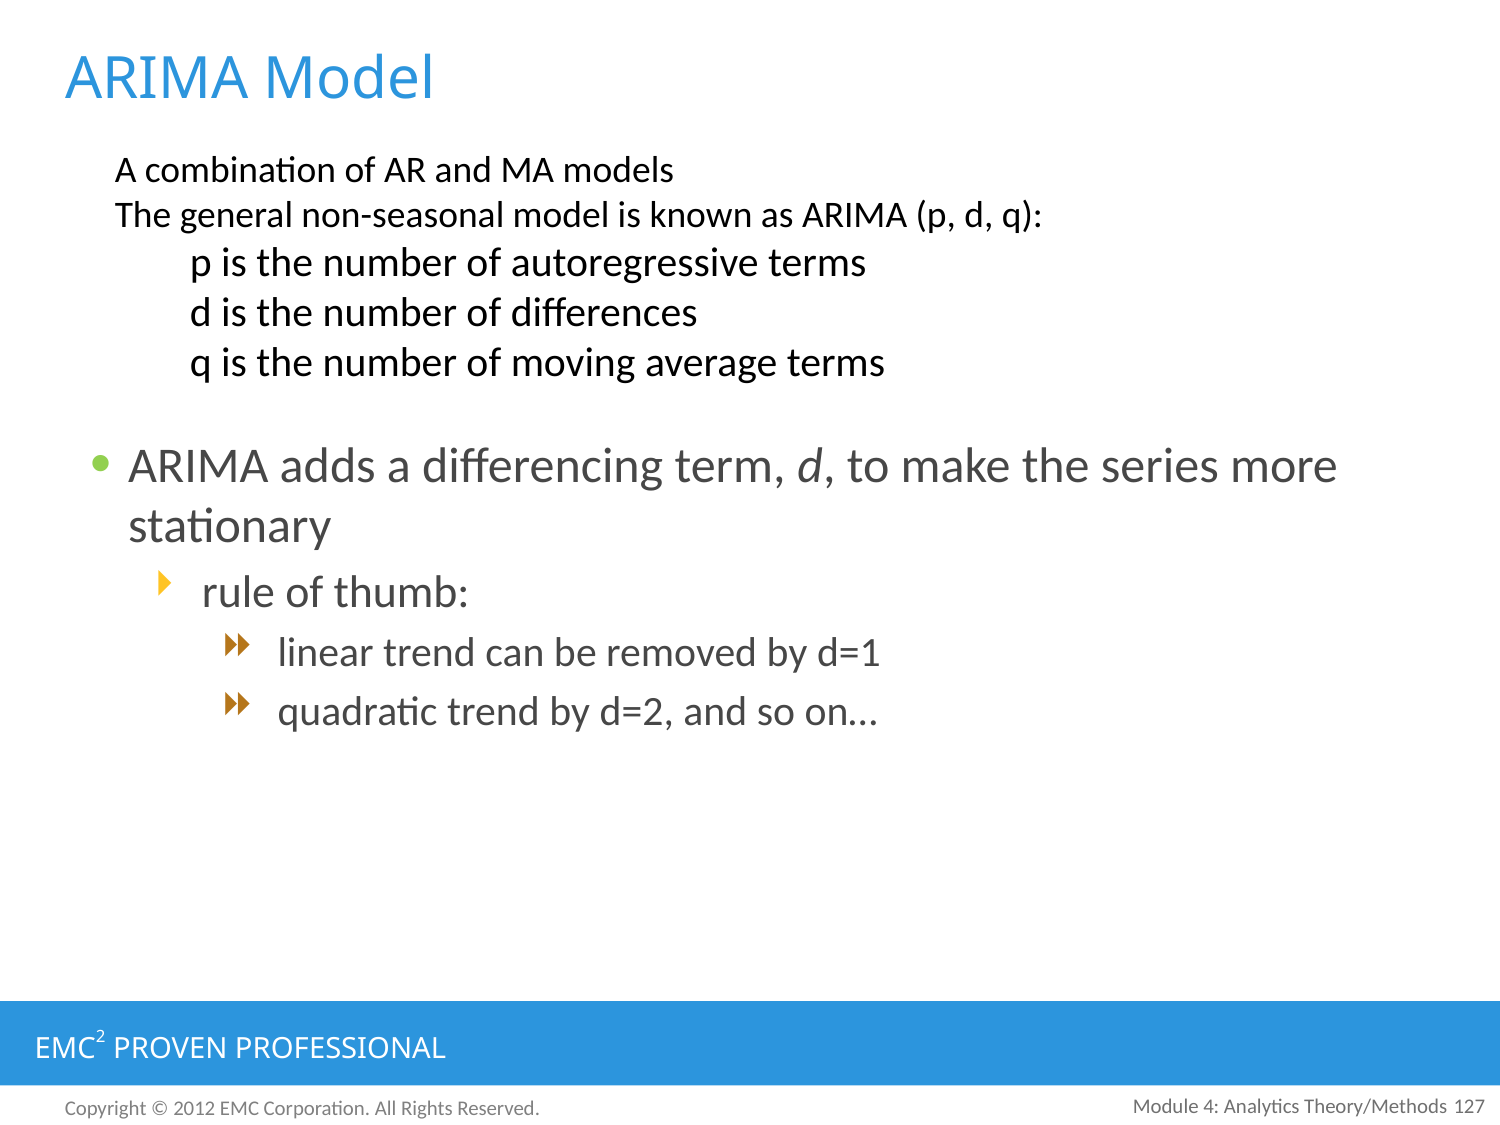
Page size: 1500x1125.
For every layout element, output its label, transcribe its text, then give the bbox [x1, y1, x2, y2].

footer Module 4: Analytics Theory/Methods [774, 1087, 1463, 1125]
text_box A combination of AR and MA models The general non-seasonal model is known as ARIMA (p, d, q): p is the number of autoregressive terms d is the number of differences q is the number of moving average terms [99, 137, 1400, 393]
title ARIMA Model [49, 12, 1438, 138]
list ARIMA adds a differencing term, d, to make the series more stationary rule of thumb: linear trend can be removed by d=1 quadratic trend by d=2, and so on… [74, 424, 1426, 1003]
slide_number 127 [1463, 1087, 1500, 1125]
